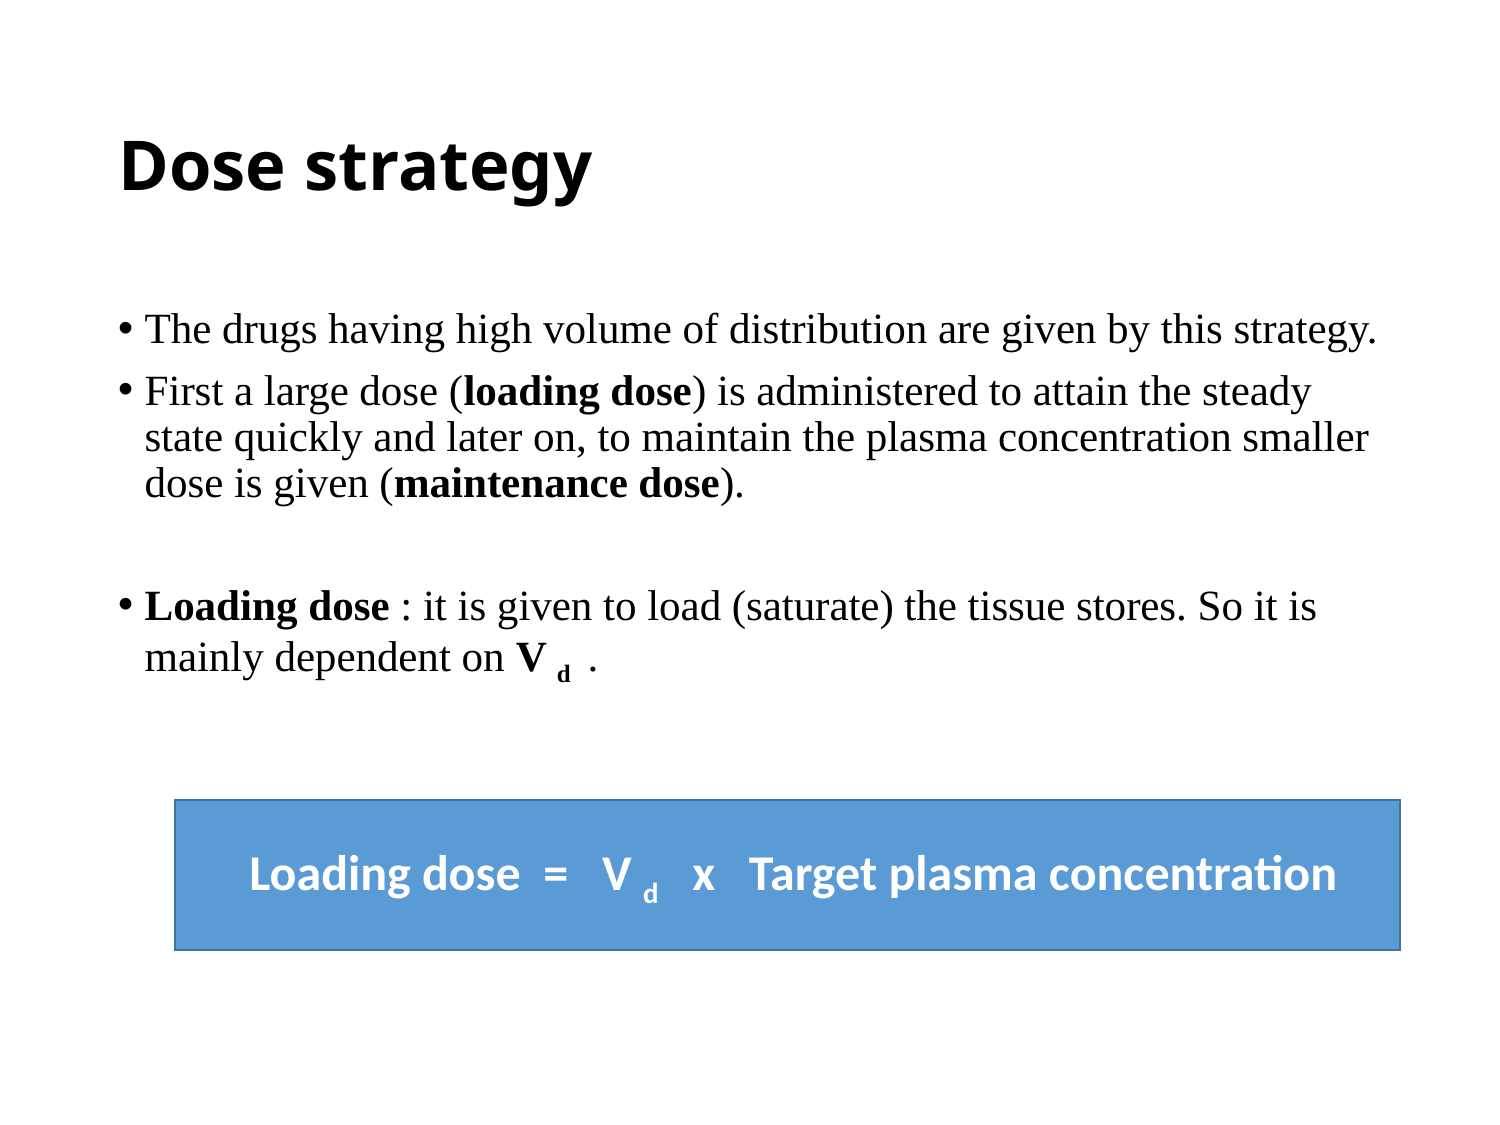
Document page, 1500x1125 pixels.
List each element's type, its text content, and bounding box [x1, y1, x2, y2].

title Dose strategy [103, 59, 1397, 278]
text_box Loading dose = V d x Target plasma concentration [174, 799, 1401, 951]
list The drugs having high volume of distribution are given by this strategy. First a large dose (loading dose) is administered to attain the steady state quickly and later on, to maintain the plasma concentration smaller dose is given (maintenance dose). Loading dose : it is given to load (saturate) the tissue stores. So it is mainly dependent on V d . [103, 299, 1397, 1014]
